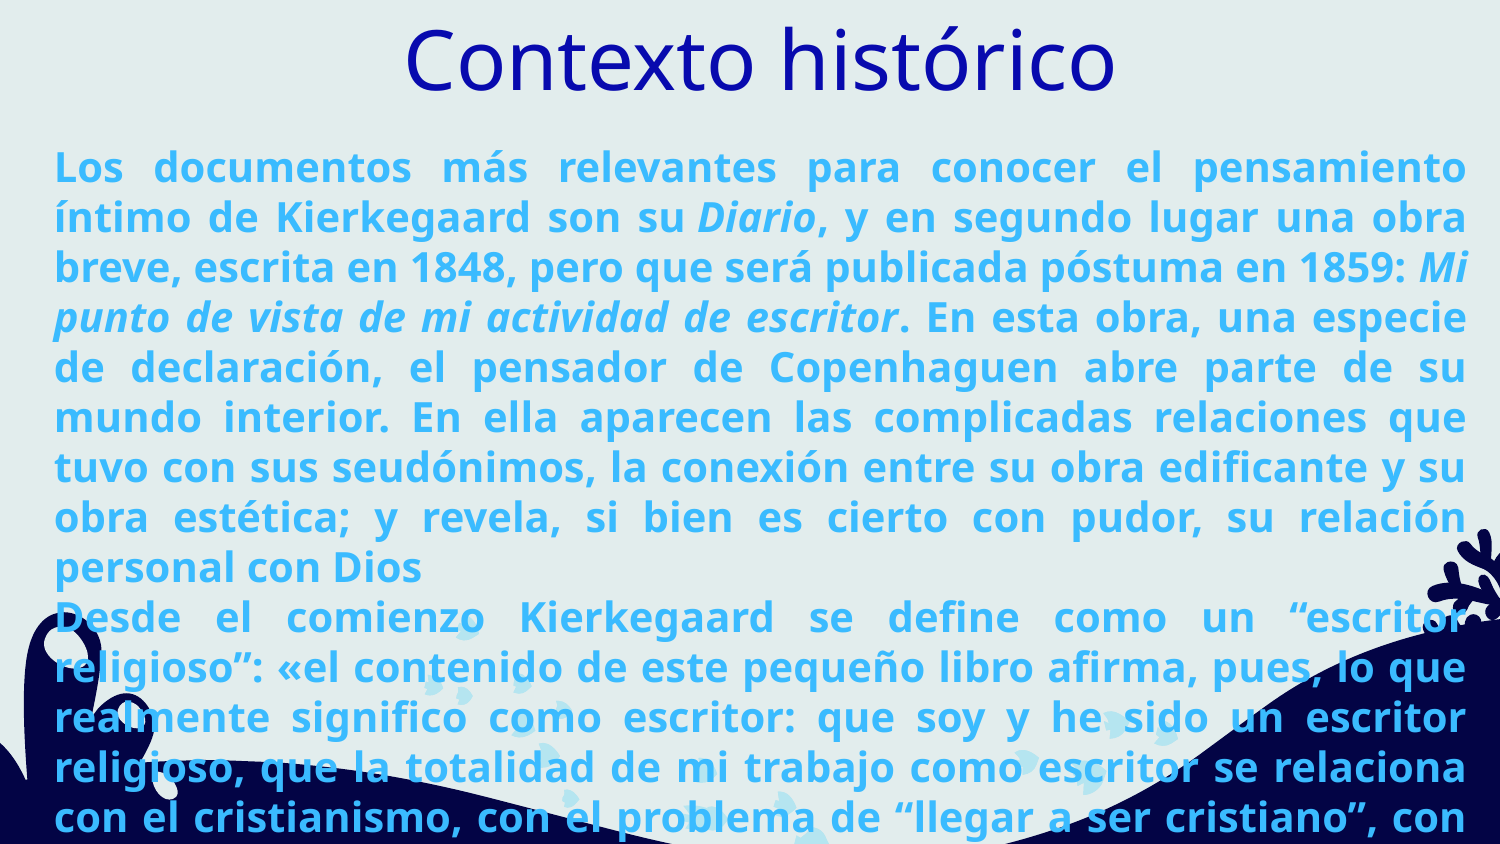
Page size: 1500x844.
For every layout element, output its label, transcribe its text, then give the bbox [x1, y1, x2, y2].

text_box Los documentos más relevantes para conocer el pensamiento íntimo de Kierkegaard son su Diario, y en segundo lugar una obra breve, escrita en 1848, pero que será publicada póstuma en 1859: Mi punto de vista de mi actividad de escritor. En esta obra, una especie de declaración, el pensador de Copenhaguen abre parte de su mundo interior. En ella aparecen las complicadas relaciones que tuvo con sus seudónimos, la conexión entre su obra edificante y su obra estética; y revela, si bien es cierto con pudor, su relación personal con Dios Desde el comienzo Kierkegaard se define como un “escritor religioso”: «el contenido de este pequeño libro afirma, pues, lo que realmente significo como escritor: que soy y he sido un escritor religioso, que la totalidad de mi trabajo como escritor se relaciona con el cristianismo, con el problema de “llegar a ser cristiano”, con una polémica directa o indirecta contra la monstruosa ilusión que llamamos cristiandad, o contra la ilusión de que en un país como el nuestro todos somos cristianos» [Kierkegaard 1988: 8]. En este rico y al mismo tiempo claro fragmento, encontramos la definición de lo que después será denominado por nuestro autor “el problema”: “cómo llegar a ser cristiano”. Esta cuestión no se entiende si no se encuadra en la dialéctica kierkegaardiana entre cristianismo y Cristiandad. [39, 133, 1483, 844]
text_box Contexto histórico [21, 0, 1500, 115]
